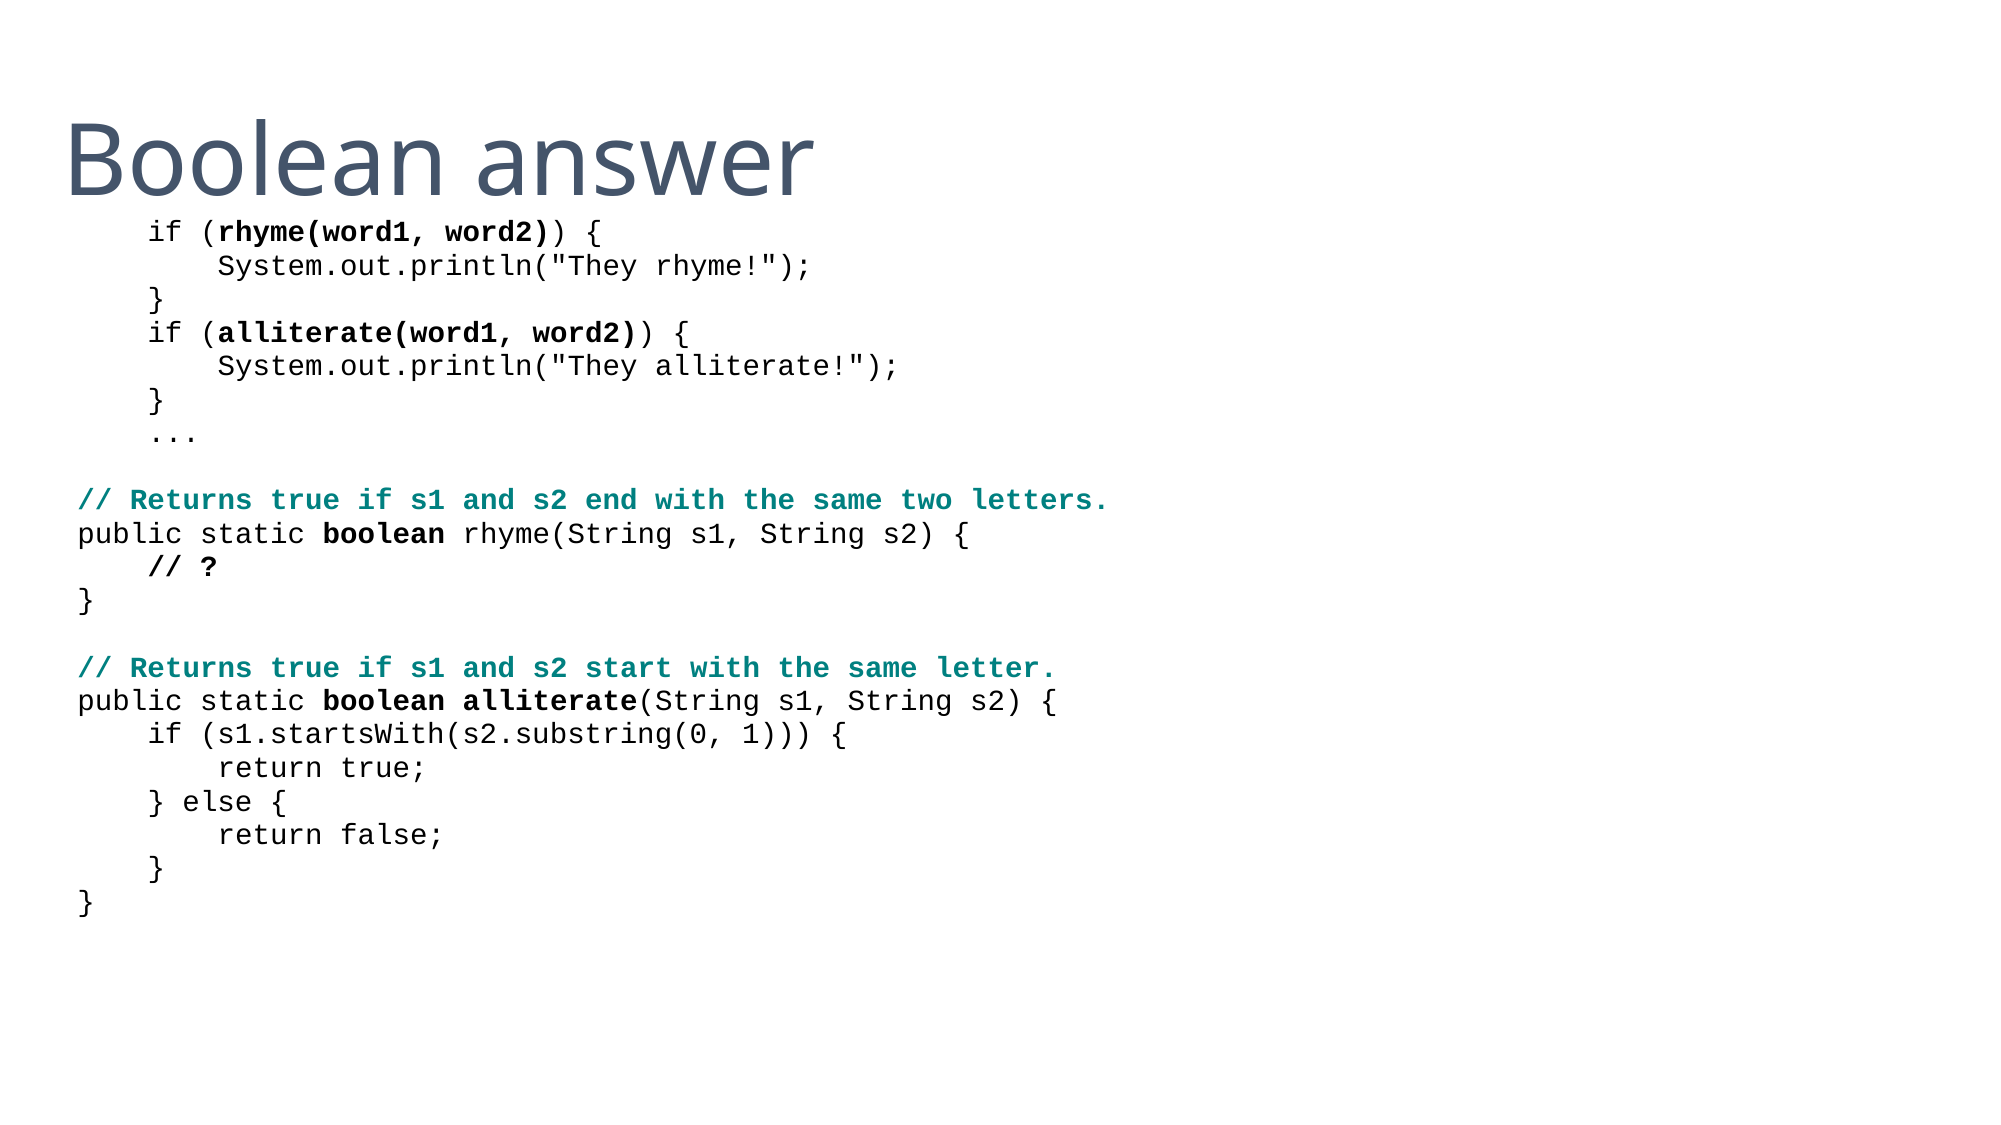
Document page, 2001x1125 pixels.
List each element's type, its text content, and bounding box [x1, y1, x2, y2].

title Boolean answer [62, 0, 1938, 217]
list if (rhyme(word1, word2)) { System.out.println("They rhyme!"); } if (alliterate(word1, word2)) { System.out.println("They alliterate!"); } ... // Returns true if s1 and s2 end with the same two letters. public static boolean rhyme(String s1, String s2) { // ? } // Returns true if s1 and s2 start with the same letter. public static boolean alliterate(String s1, String s2) { if (s1.startsWith(s2.substring(0, 1))) { return true; } else { return false; } } [62, 217, 1938, 1067]
